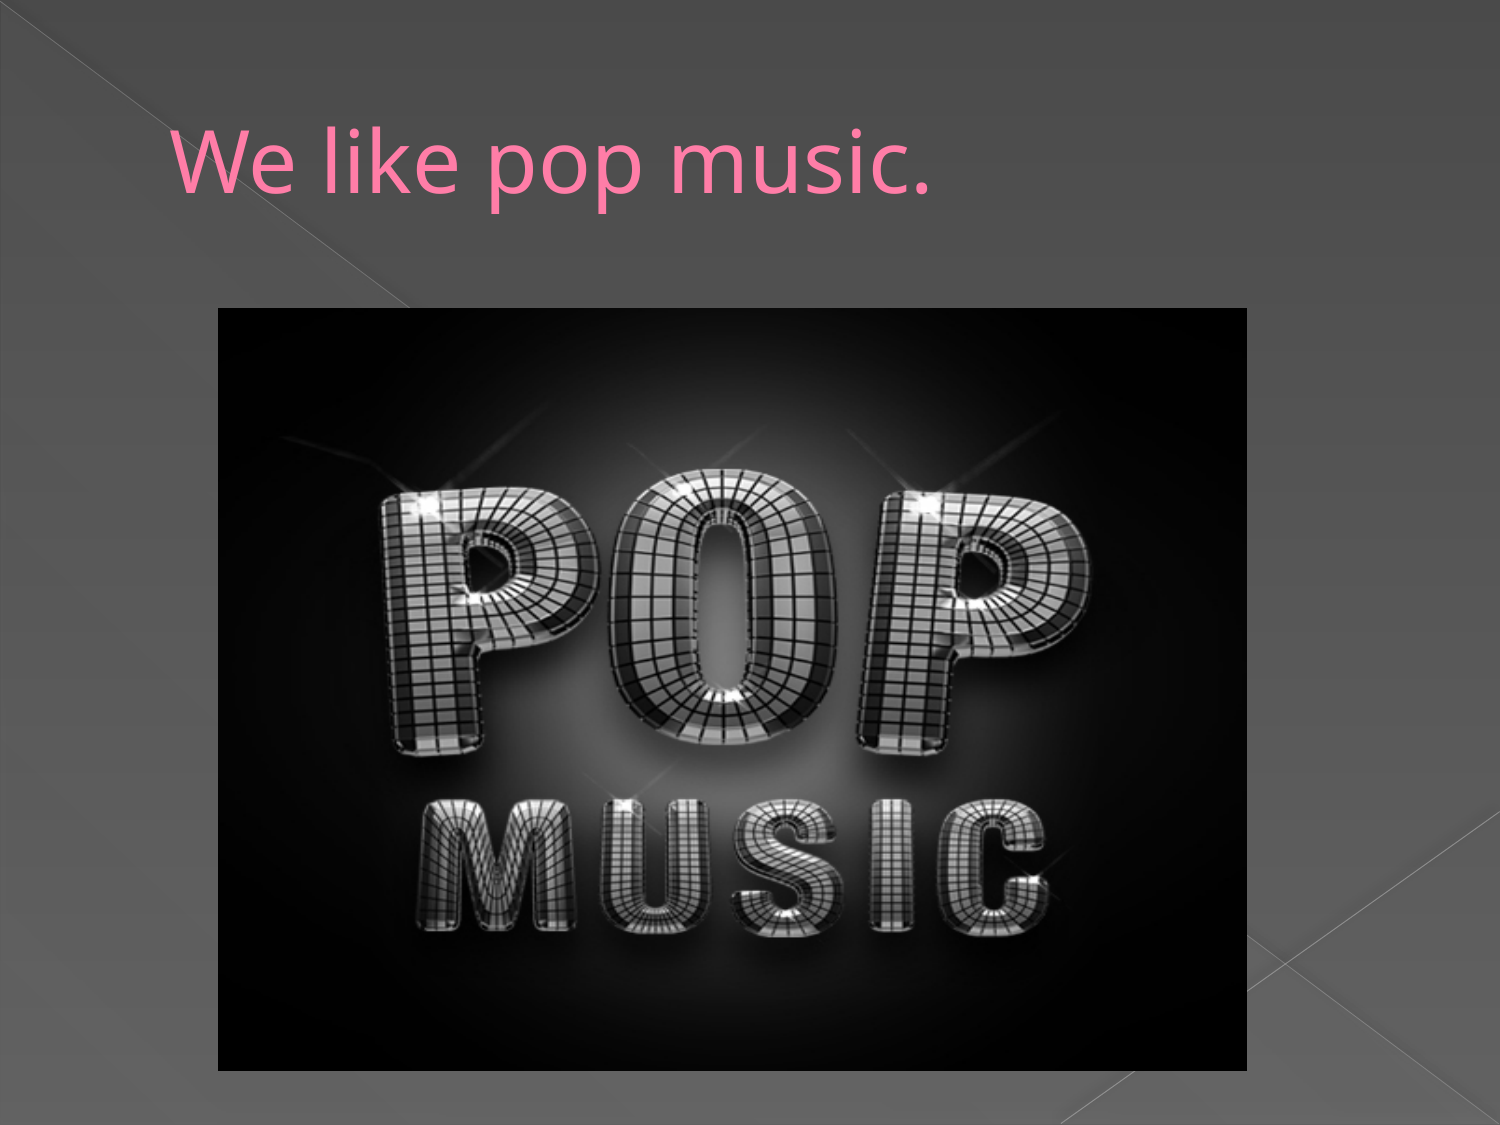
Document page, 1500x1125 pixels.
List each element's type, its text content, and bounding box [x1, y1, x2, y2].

title We like pop music. [75, 43, 1425, 274]
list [218, 308, 1247, 1071]
